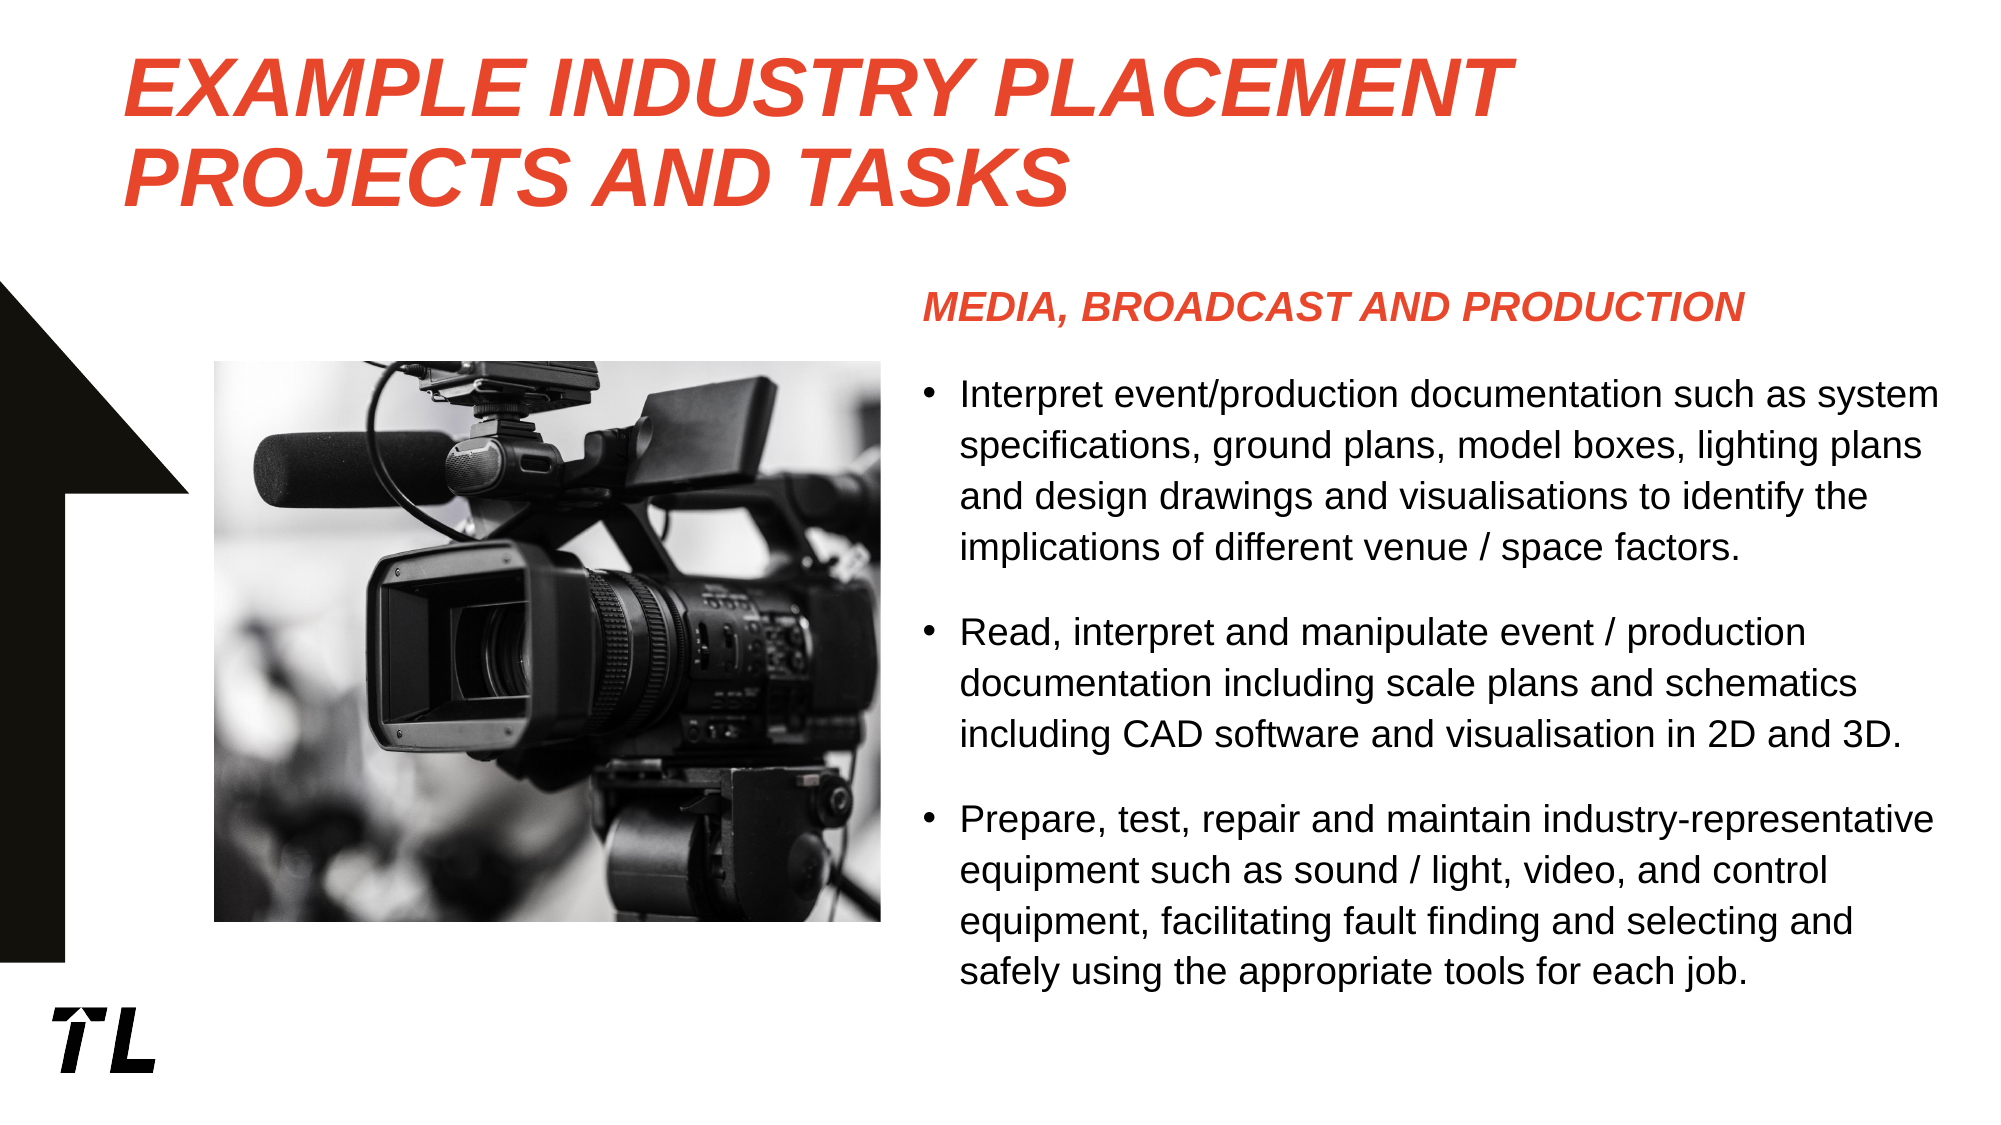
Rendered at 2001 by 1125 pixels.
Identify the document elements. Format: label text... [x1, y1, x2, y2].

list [214, 361, 881, 922]
picture [41, 993, 166, 1094]
title EXAMPLE Industry Placement PROJECTS AND TASKS [108, 25, 1834, 244]
list MEDIA, BROADCAST AND PRODUCTION Interpret event/production documentation such as system specifications, ground plans, model boxes, lighting plans and design drawings and visualisations to identify the implications of different venue / space factors. Read, interpret and manipulate event / production documentation including scale plans and schematics including CAD software and visualisation in 2D and 3D. Prepare, test, repair and maintain industry-representative equipment such as sound / light, video, and control equipment, facilitating fault finding and selecting and safely using the appropriate tools for each job. [907, 266, 1971, 1078]
